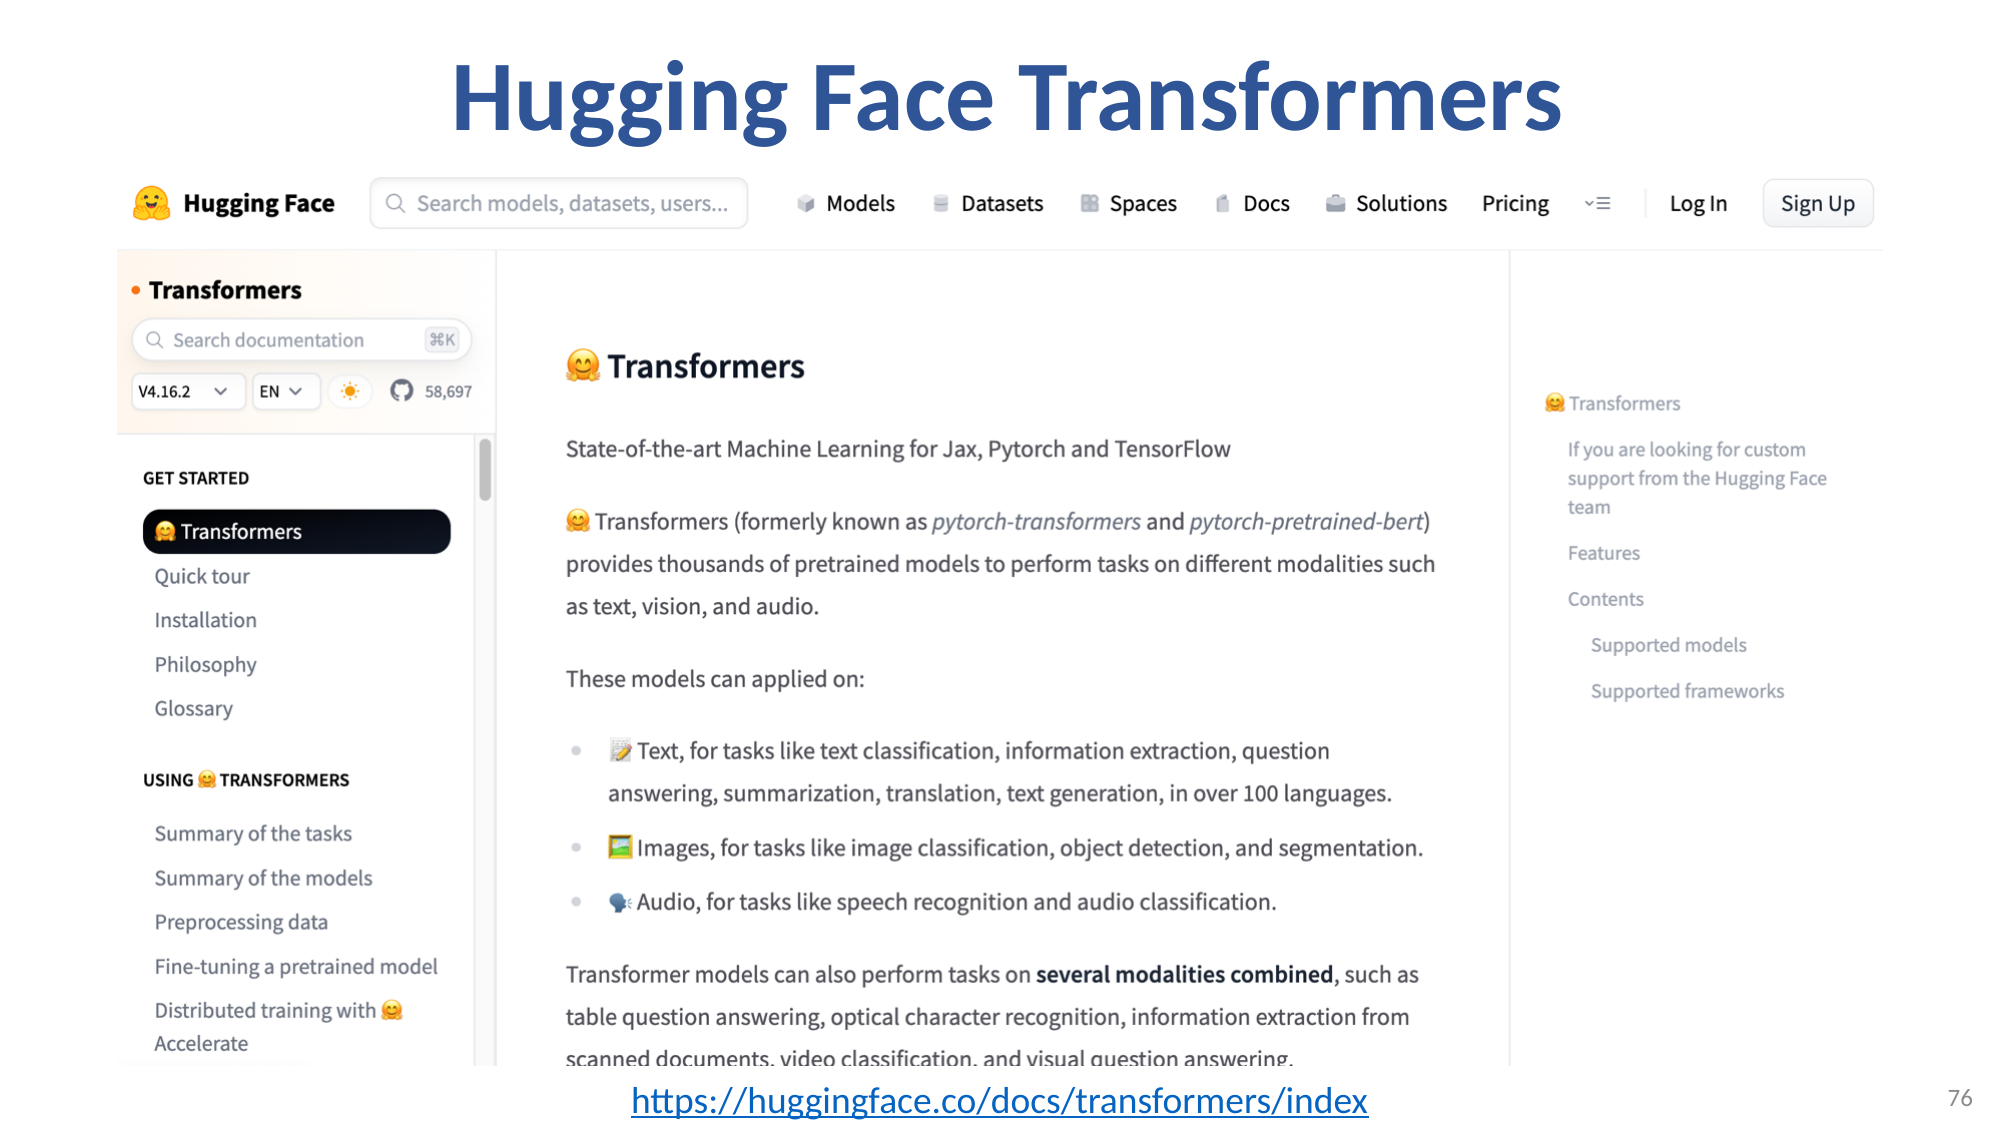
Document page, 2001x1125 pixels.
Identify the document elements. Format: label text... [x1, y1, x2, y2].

slide_number 76 [1830, 1076, 1989, 1116]
title Hugging Face Transformers [87, 22, 1929, 159]
text_box https://huggingface.co/docs/transformers/index [500, 1068, 1500, 1125]
picture [117, 167, 1883, 1066]
